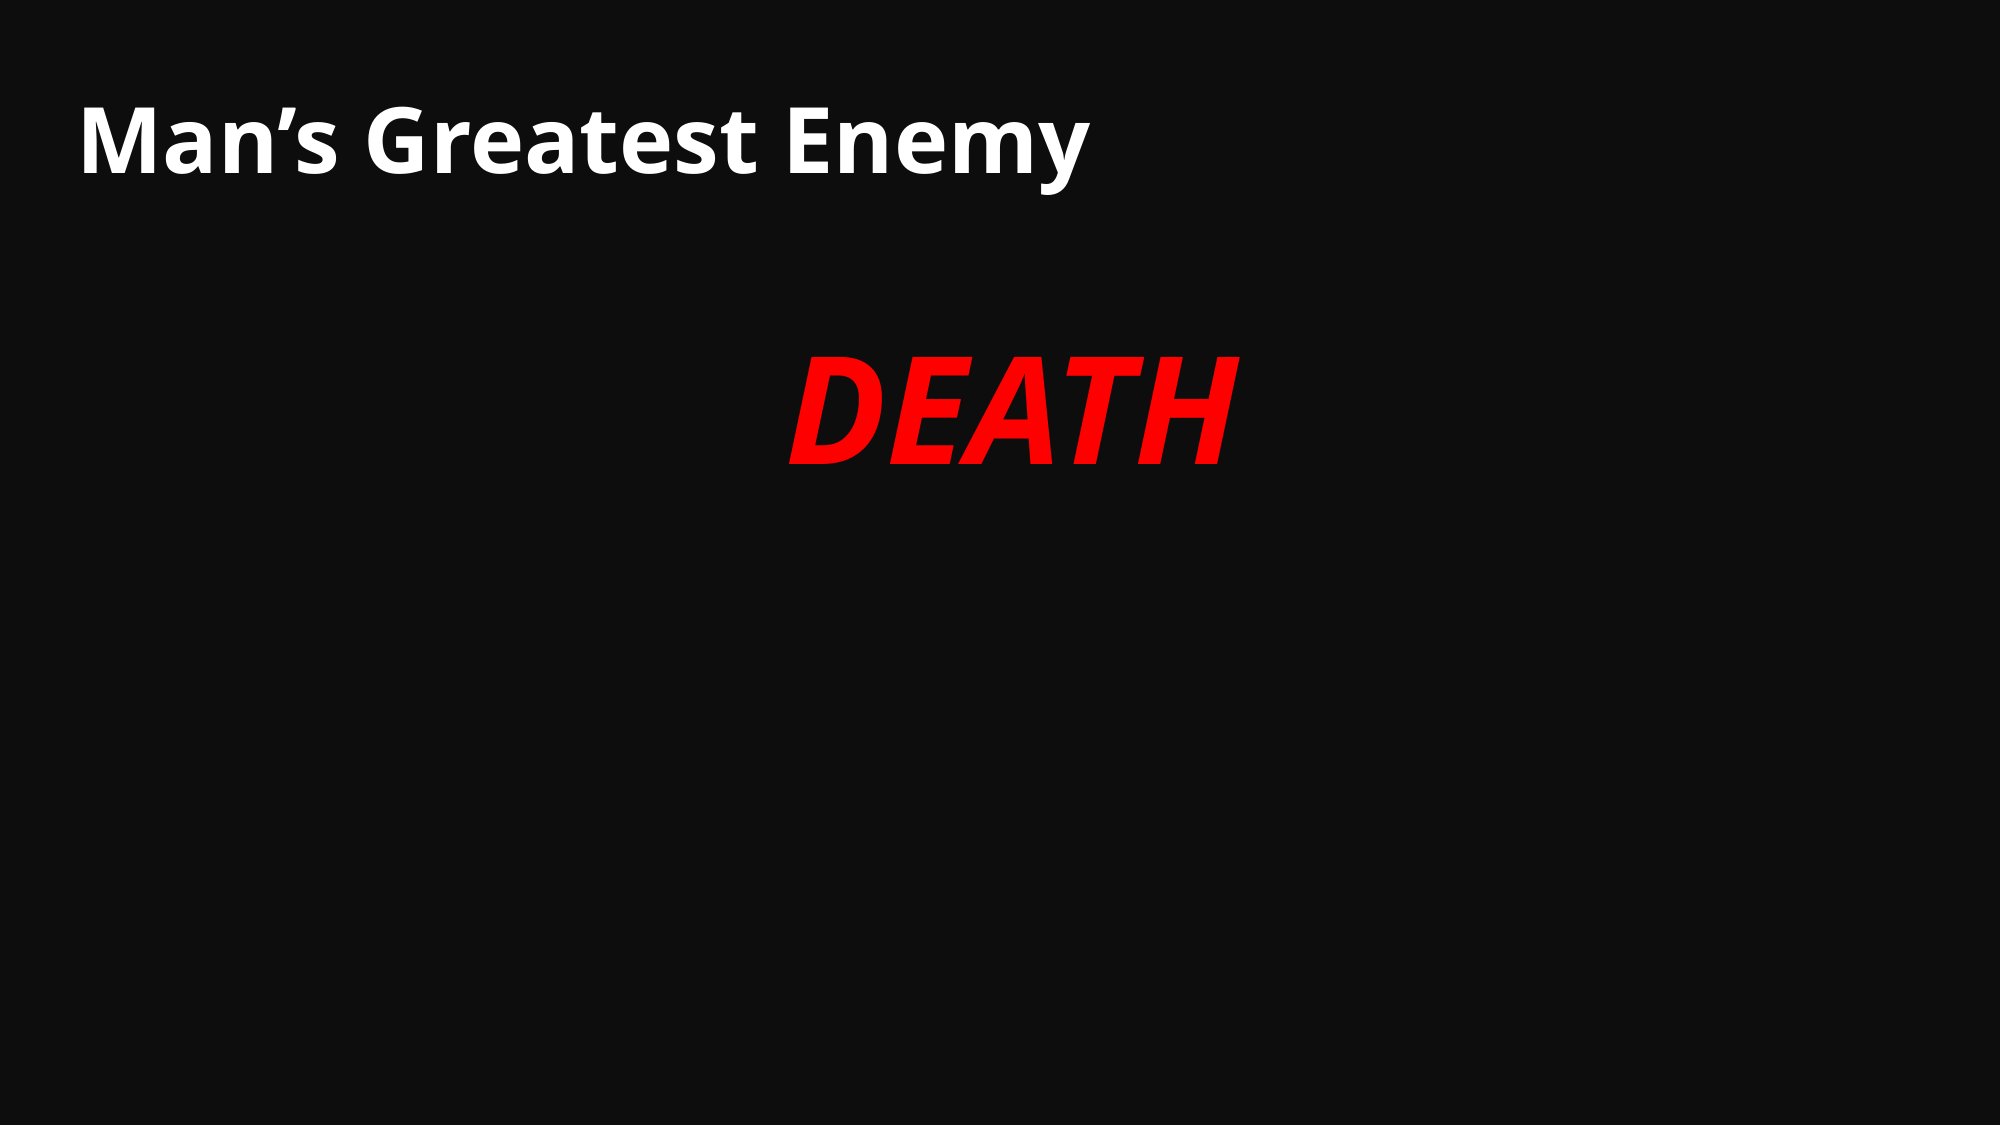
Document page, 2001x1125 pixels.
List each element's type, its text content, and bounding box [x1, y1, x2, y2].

text_box DEATH [61, 307, 1963, 503]
title Man’s Greatest Enemy [61, 74, 1605, 304]
